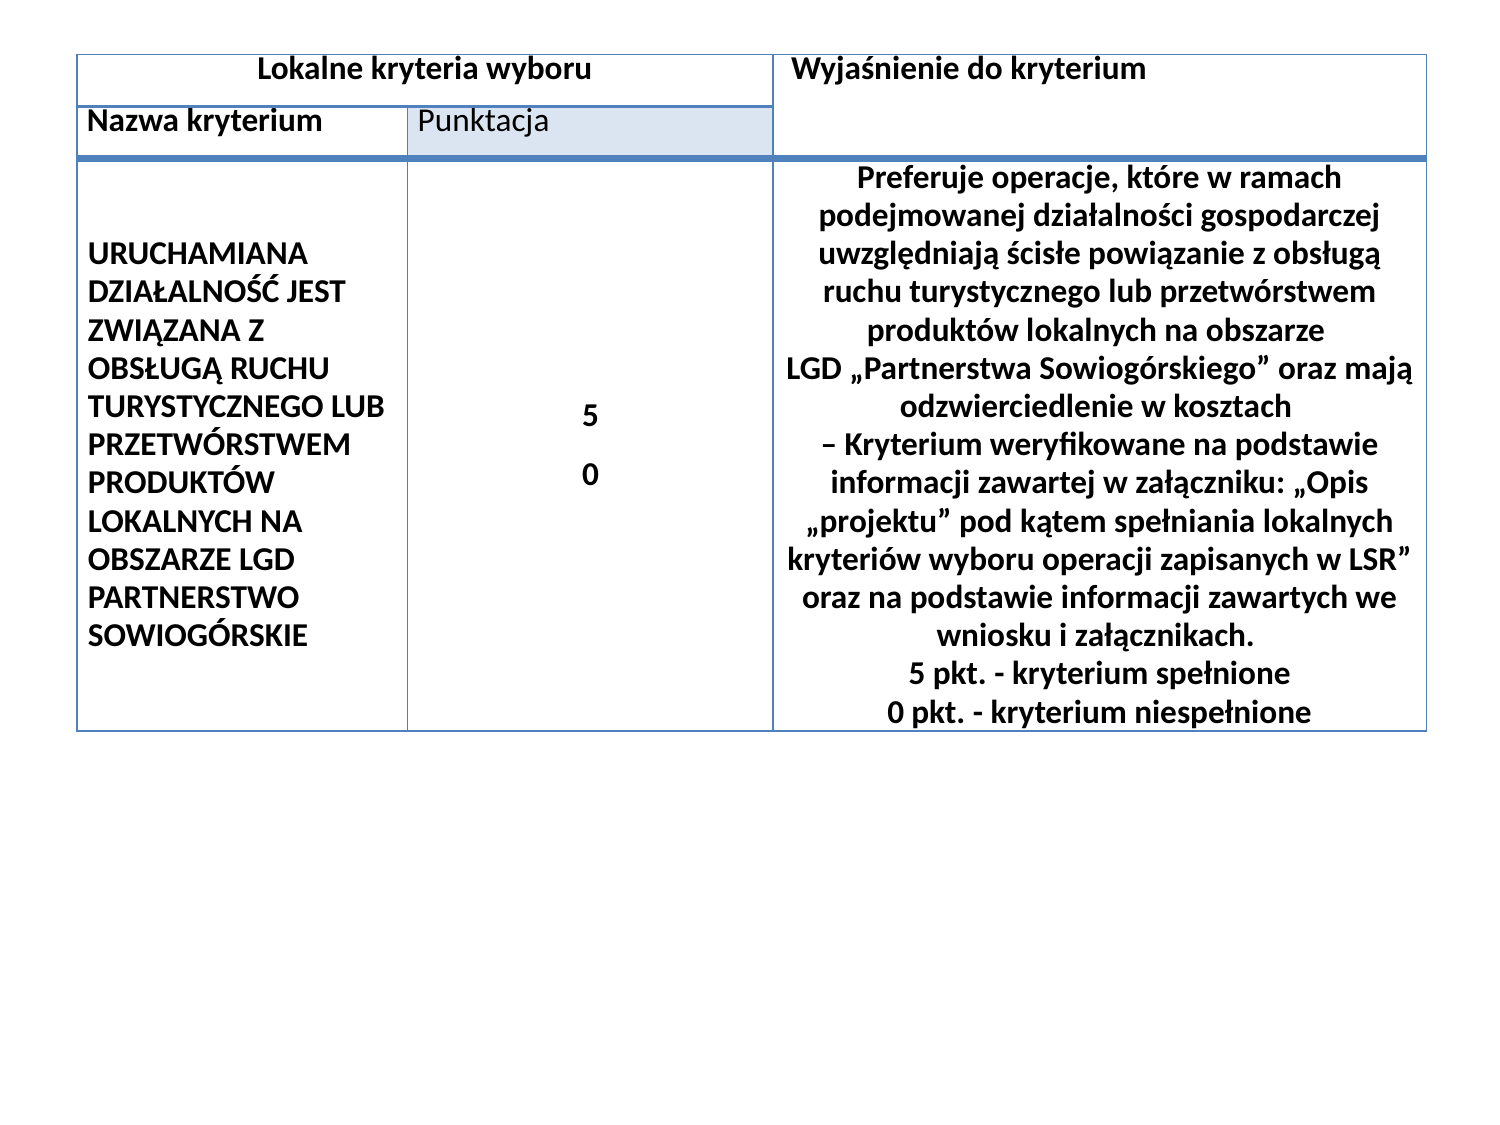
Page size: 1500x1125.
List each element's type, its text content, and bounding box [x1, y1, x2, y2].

table_cell Punktacja [408, 108, 772, 155]
table_cell 5 0 [408, 162, 772, 730]
table_cell Preferuje operacje, które w ramach podejmowanej działalności gospodarczej uwzględniają ścisłe powiązanie z obsługą ruchu turystycznego lub przetwórstwem produktów lokalnych na obszarze LGD „Partnerstwa Sowiogórskiego” oraz mają odzwierciedlenie w kosztach – Kryterium weryfikowane na podstawie informacji zawartej w załączniku: „Opis „projektu” pod kątem spełniania lokalnych kryteriów wyboru operacji zapisanych w LSR” oraz na podstawie informacji zawartych we wniosku i załącznikach. 5 pkt. - kryterium spełnione 0 pkt. - kryterium niespełnione [774, 162, 1426, 730]
table_header Wyjaśnienie do kryterium [774, 55, 1426, 155]
table_header Lokalne kryteria wyboru [78, 55, 772, 105]
table_cell Nazwa kryterium [78, 108, 407, 155]
table_cell URUCHAMIANA DZIAŁALNOŚĆ JEST ZWIĄZANA Z OBSŁUGĄ RUCHU TURYSTYCZNEGO LUB PRZETWÓRSTWEM PRODUKTÓW LOKALNYCH NA OBSZARZE LGD PARTNERSTWO SOWIOGÓRSKIE [78, 162, 407, 730]
